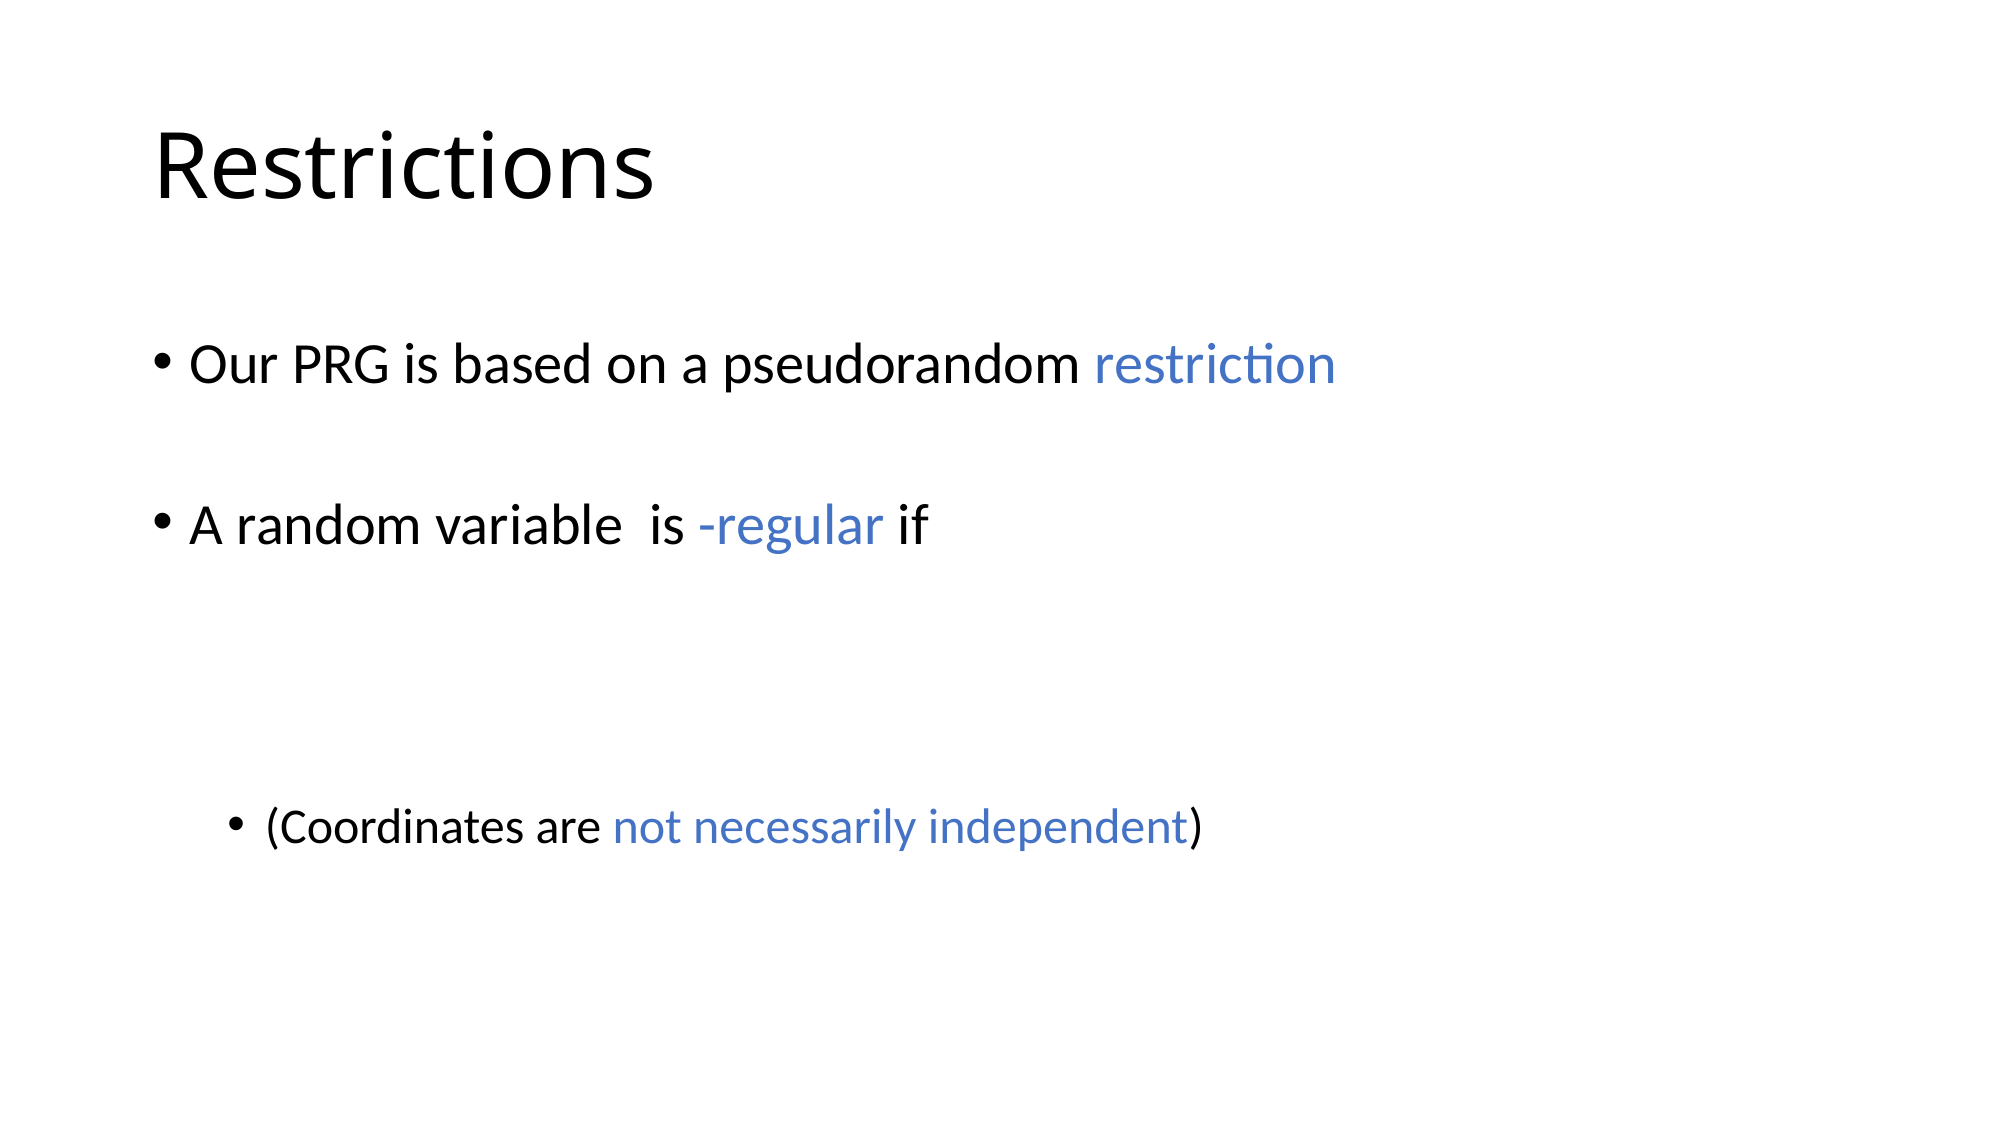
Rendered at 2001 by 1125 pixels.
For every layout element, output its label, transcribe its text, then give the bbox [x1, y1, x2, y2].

title Restrictions [137, 59, 1863, 278]
